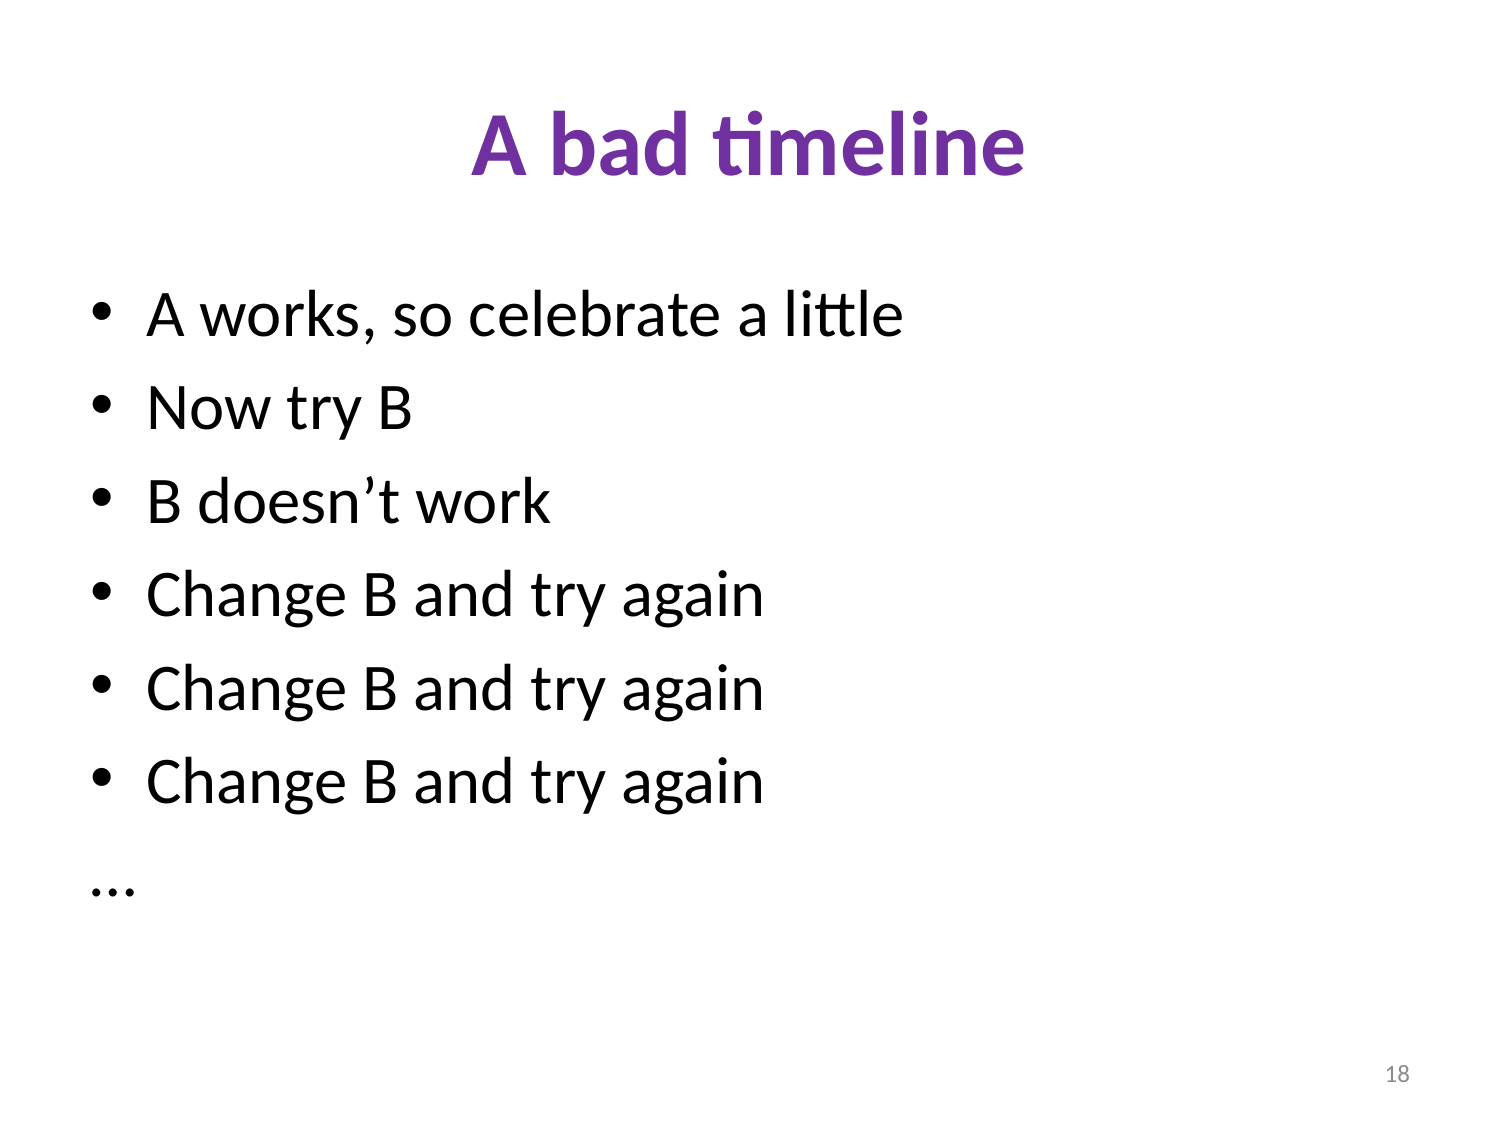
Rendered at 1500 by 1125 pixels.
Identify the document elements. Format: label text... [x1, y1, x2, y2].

list A works, so celebrate a little Now try B B doesn’t work Change B and try again Change B and try again Change B and try again … [75, 262, 1425, 1005]
title A bad timeline [75, 45, 1425, 233]
slide_number 18 [1074, 1042, 1425, 1103]
